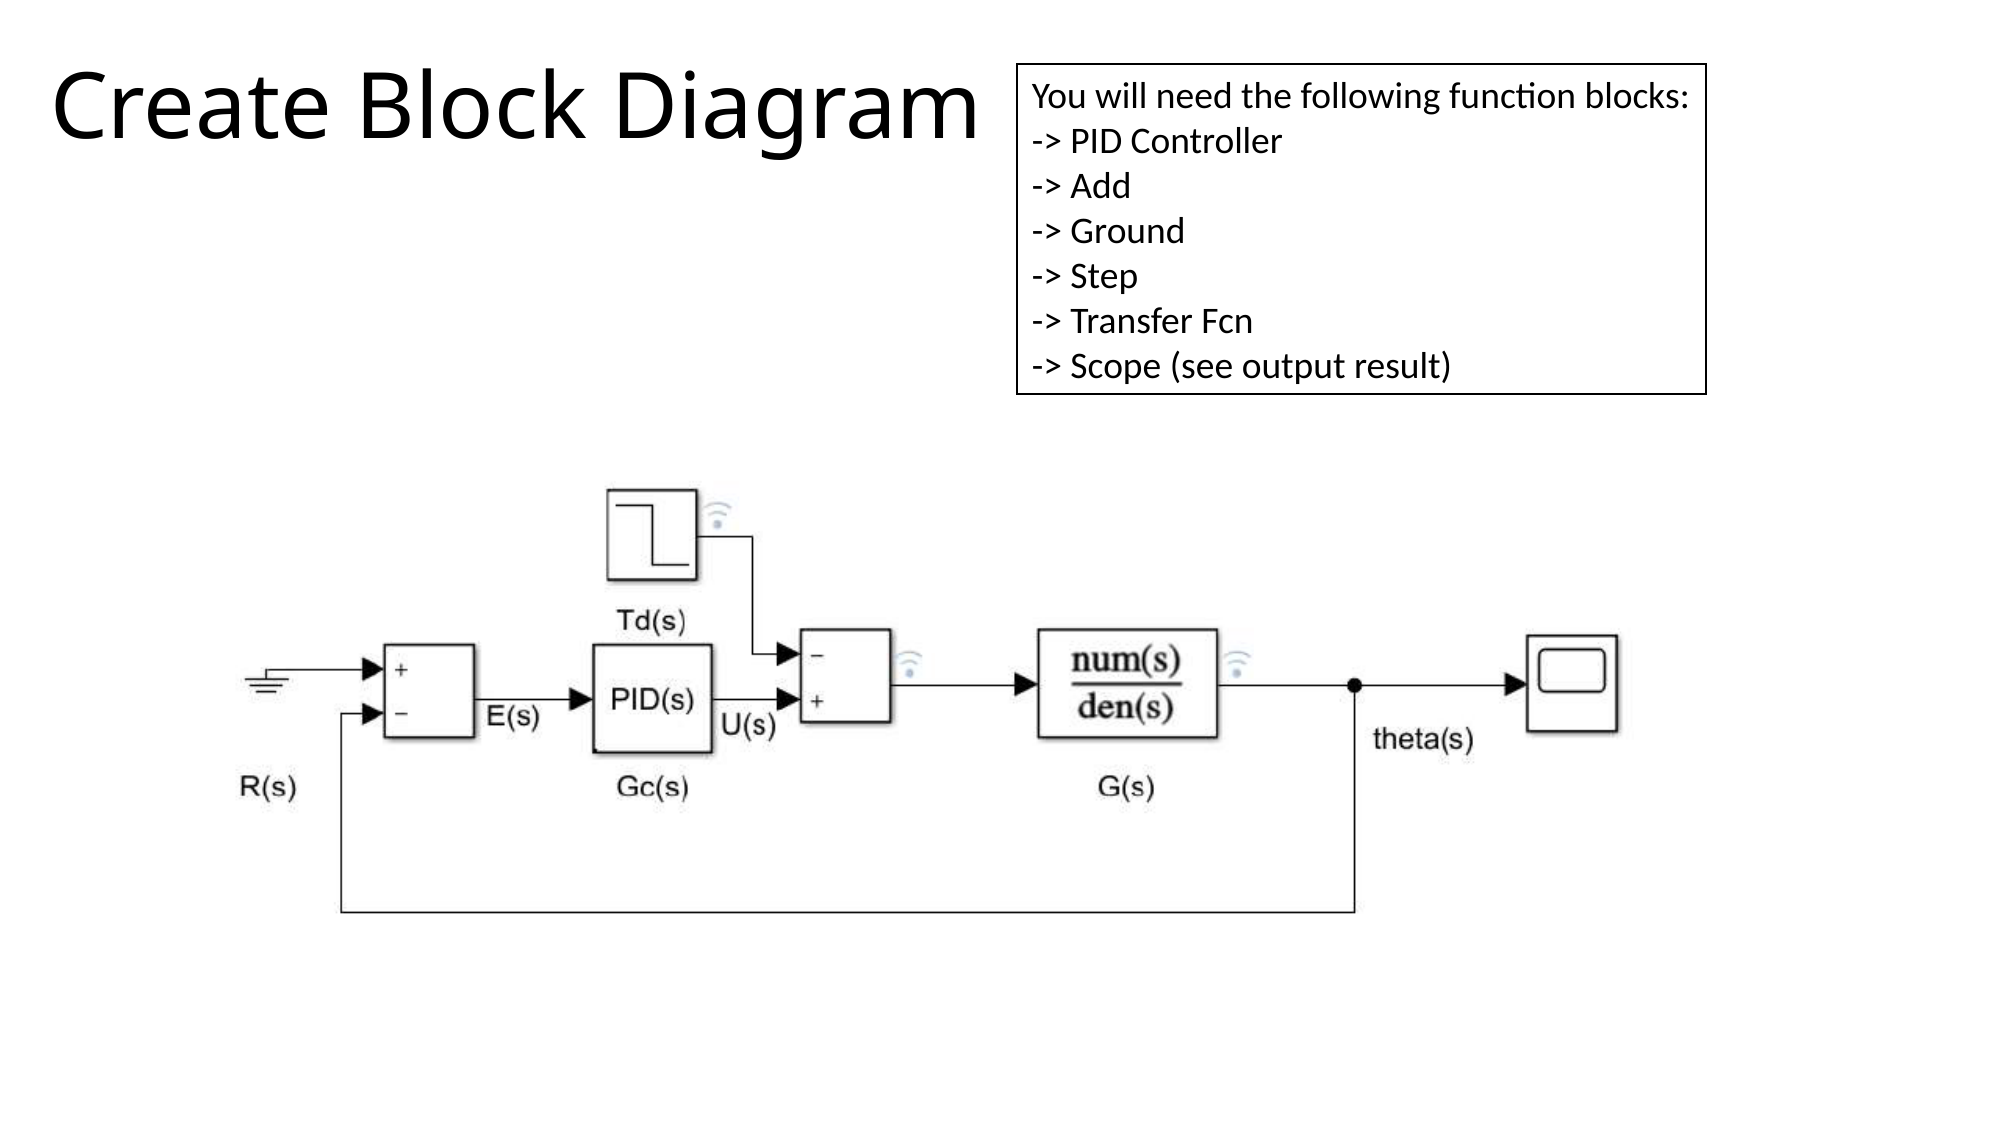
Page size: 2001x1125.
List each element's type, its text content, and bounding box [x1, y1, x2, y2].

title Create Block Diagram [34, 0, 1760, 218]
text_box You will need the following function blocks: -> PID Controller -> Add -> Ground -> Step -> Transfer Fcn -> Scope (see output result) [1016, 63, 1707, 395]
picture [214, 461, 1634, 937]
